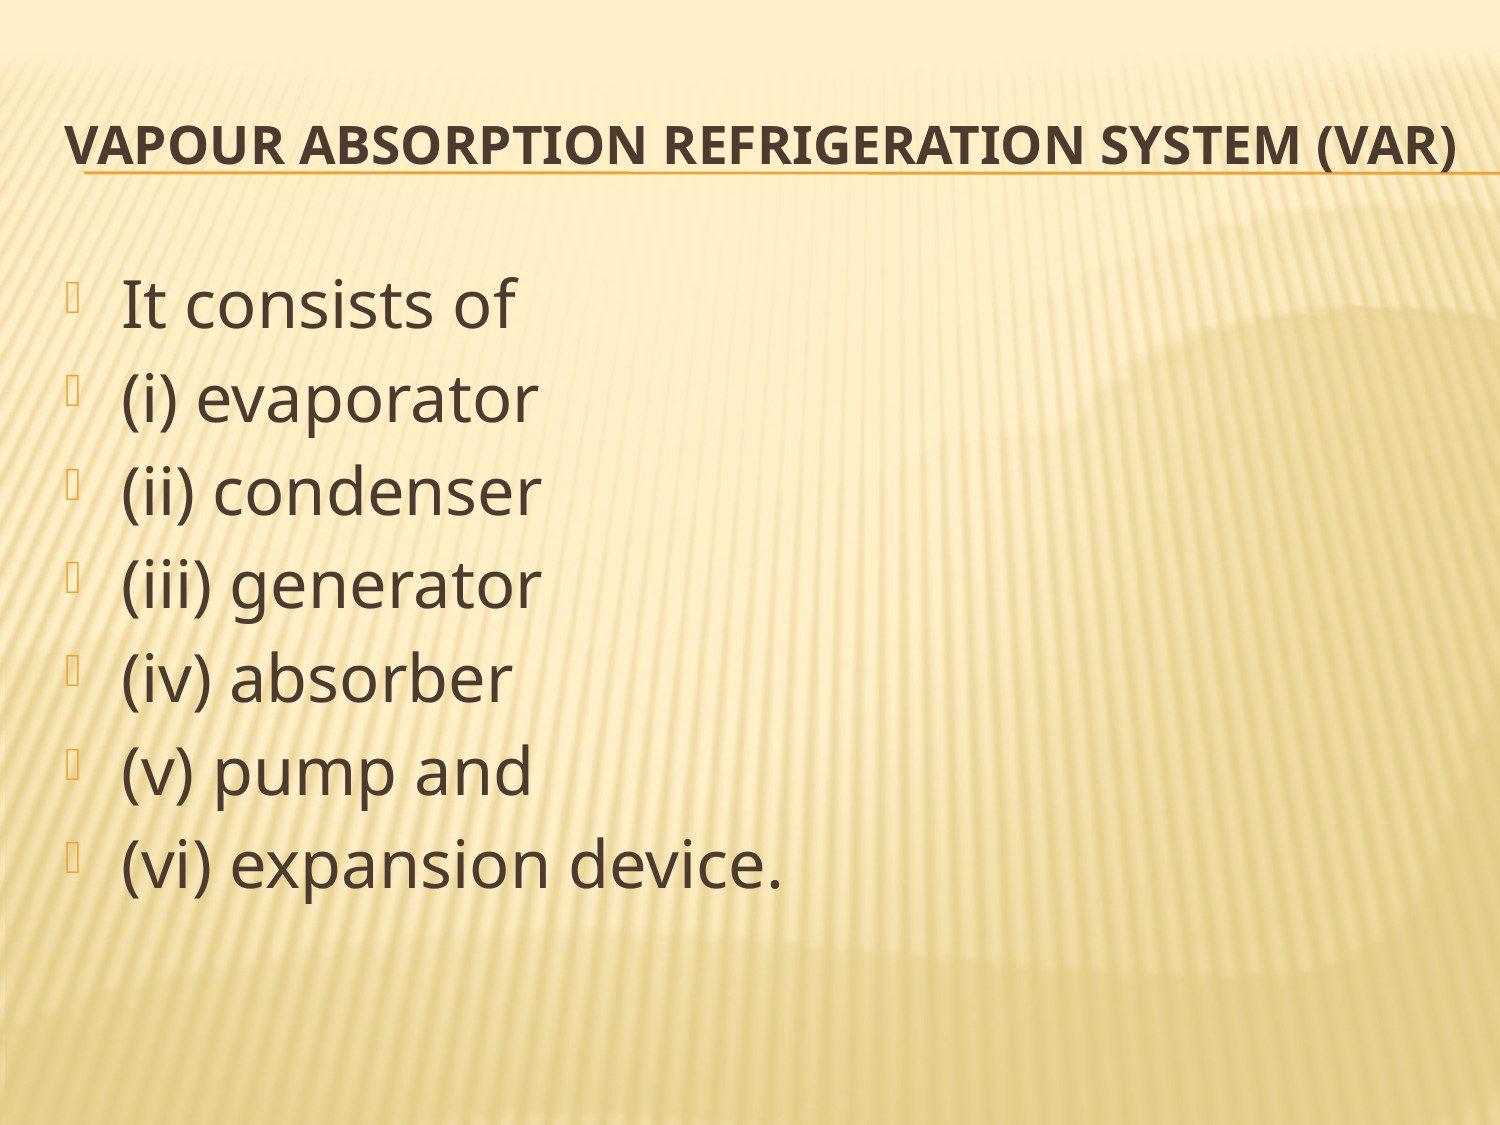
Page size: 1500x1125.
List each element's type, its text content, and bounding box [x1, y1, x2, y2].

list It consists of (i) evaporator (ii) condenser (iii) generator (iv) absorber (v) pump and (vi) expansion device. [50, 254, 1475, 998]
title Vapour Absorption Refrigeration System (VAR) [50, 75, 1475, 213]
